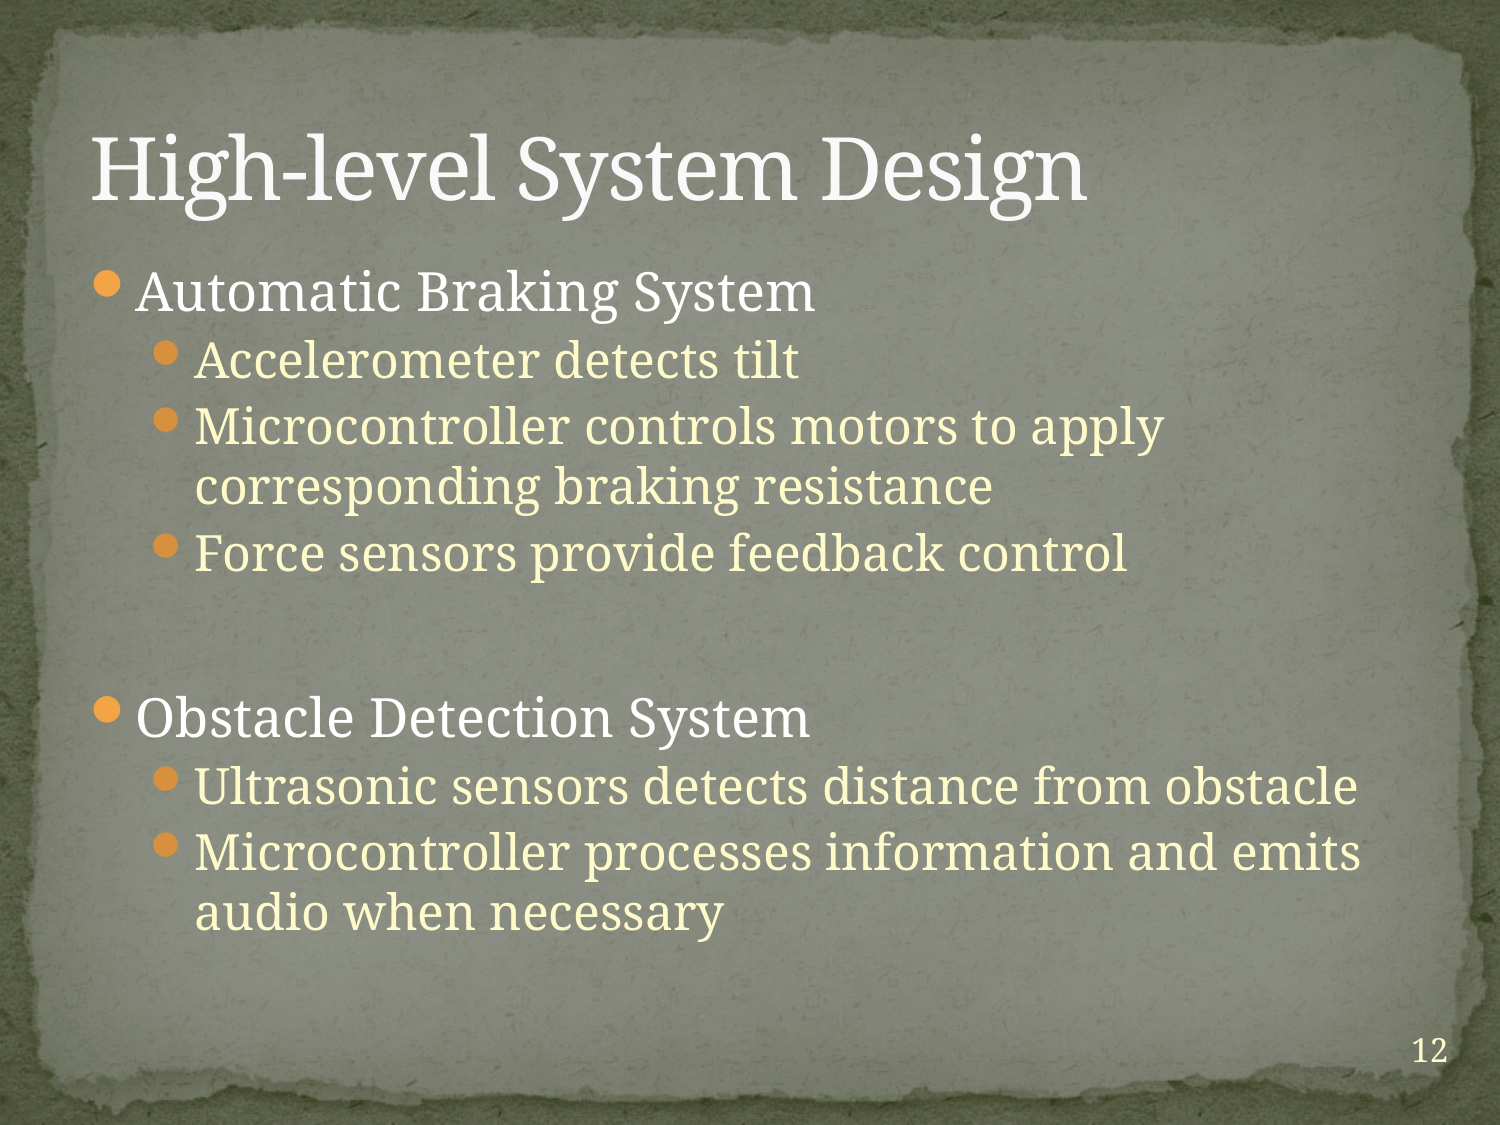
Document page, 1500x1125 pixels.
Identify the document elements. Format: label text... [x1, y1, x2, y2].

title High-level System Design [74, 24, 1425, 225]
slide_number 12 [1379, 1014, 1480, 1089]
list Automatic Braking System Accelerometer detects tilt Microcontroller controls motors to apply corresponding braking resistance Force sensors provide feedback control Obstacle Detection System Ultrasonic sensors detects distance from obstacle Microcontroller processes information and emits audio when necessary [75, 249, 1425, 1000]
